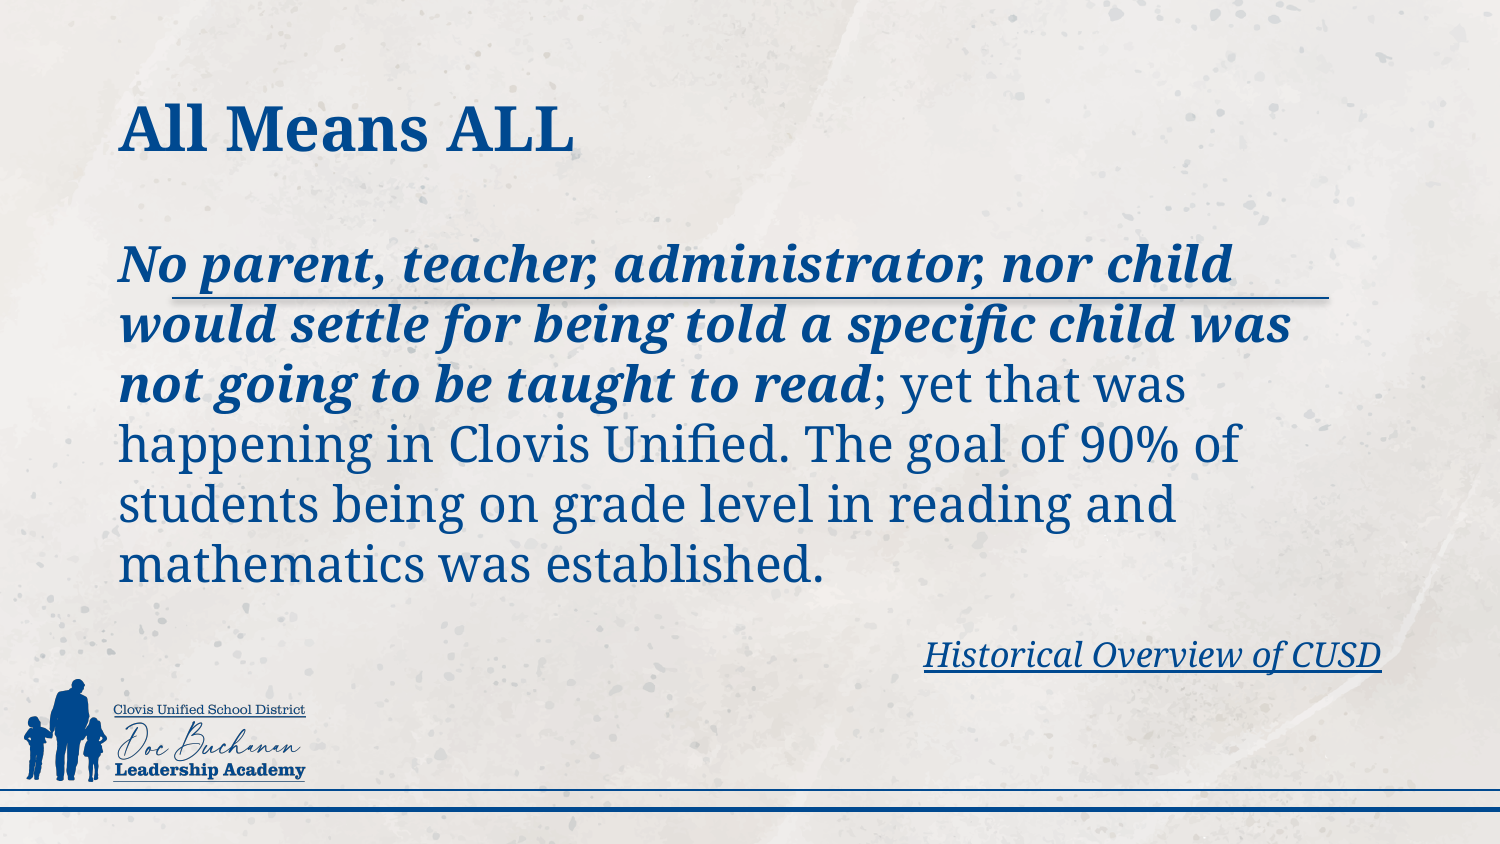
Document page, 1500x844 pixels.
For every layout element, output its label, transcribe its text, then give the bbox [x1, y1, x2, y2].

title All Means ALL [103, 45, 1397, 208]
picture [0, 0, 1500, 789]
picture [0, 812, 1500, 844]
picture [0, 791, 1500, 807]
list No parent, teacher, administrator, nor child would settle for being told a specific child was not going to be taught to read; yet that was happening in Clovis Unified. The goal of 90% of students being on grade level in reading and mathematics was established. Historical Overview of CUSD [103, 224, 1397, 760]
